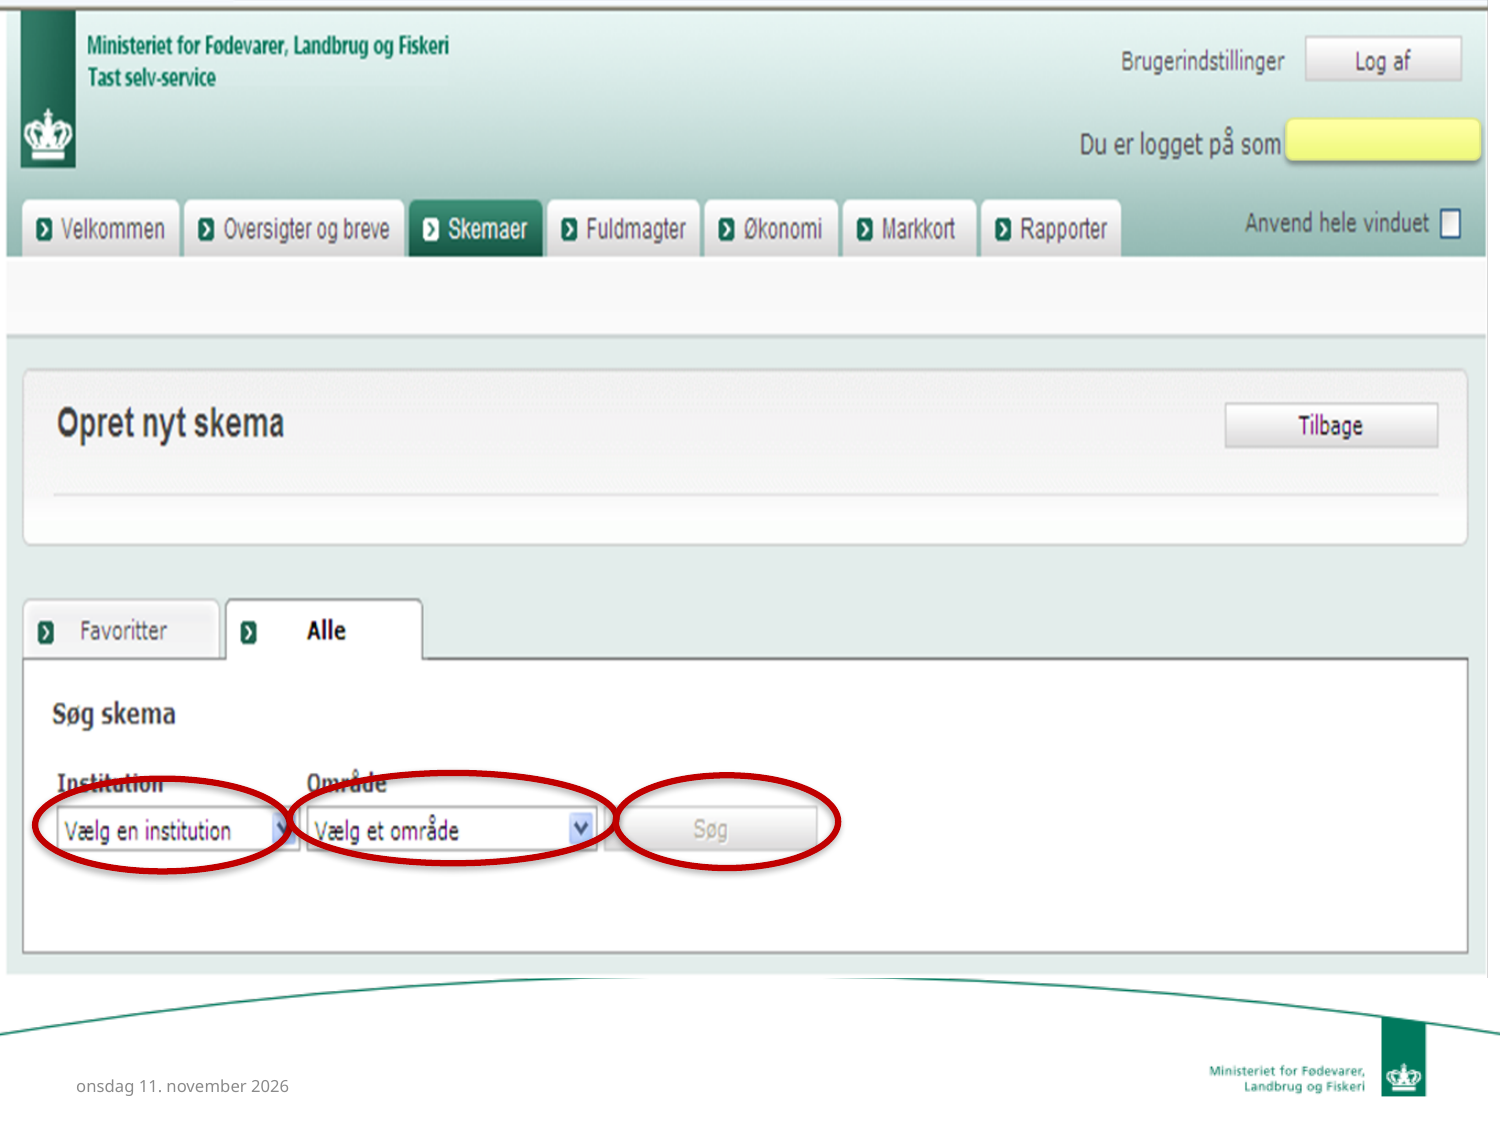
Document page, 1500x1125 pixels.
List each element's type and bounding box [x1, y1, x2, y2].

slide_number [76, 1048, 368, 1125]
picture [0, 0, 1500, 1004]
